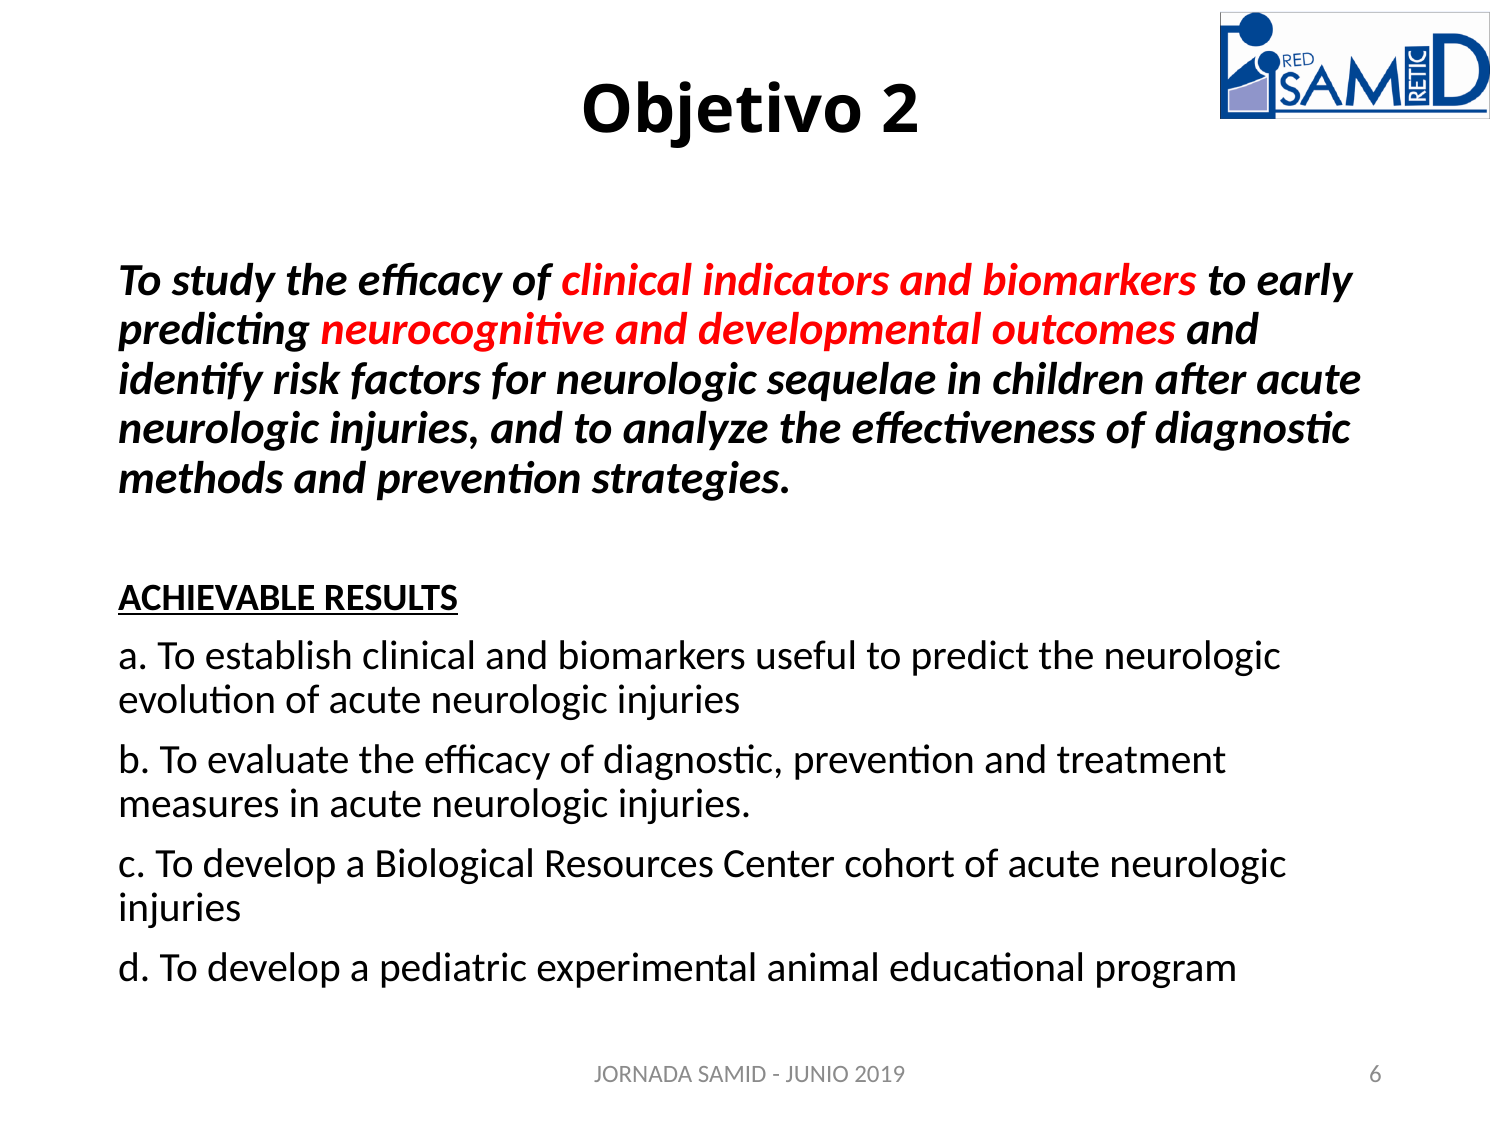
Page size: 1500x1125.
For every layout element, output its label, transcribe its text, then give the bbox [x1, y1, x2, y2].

list To study the efficacy of clinical indicators and biomarkers to early predicting neurocognitive and developmental outcomes and identify risk factors for neurologic sequelae in children after acute neurologic injuries, and to analyze the effectiveness of diagnostic methods and prevention strategies. ACHIEVABLE RESULTS a. To establish clinical and biomarkers useful to predict the neurologic evolution of acute neurologic injuries b. To evaluate the efficacy of diagnostic, prevention and treatment measures in acute neurologic injuries. c. To develop a Biological Resources Center cohort of acute neurologic injuries d. To develop a pediatric experimental animal educational program [103, 248, 1397, 1002]
slide_number 6 [1059, 1042, 1397, 1103]
title Objetivo 2 [103, 59, 1397, 163]
footer JORNADA SAMID - JUNIO 2019 [496, 1042, 1004, 1103]
picture [1220, 11, 1490, 119]
